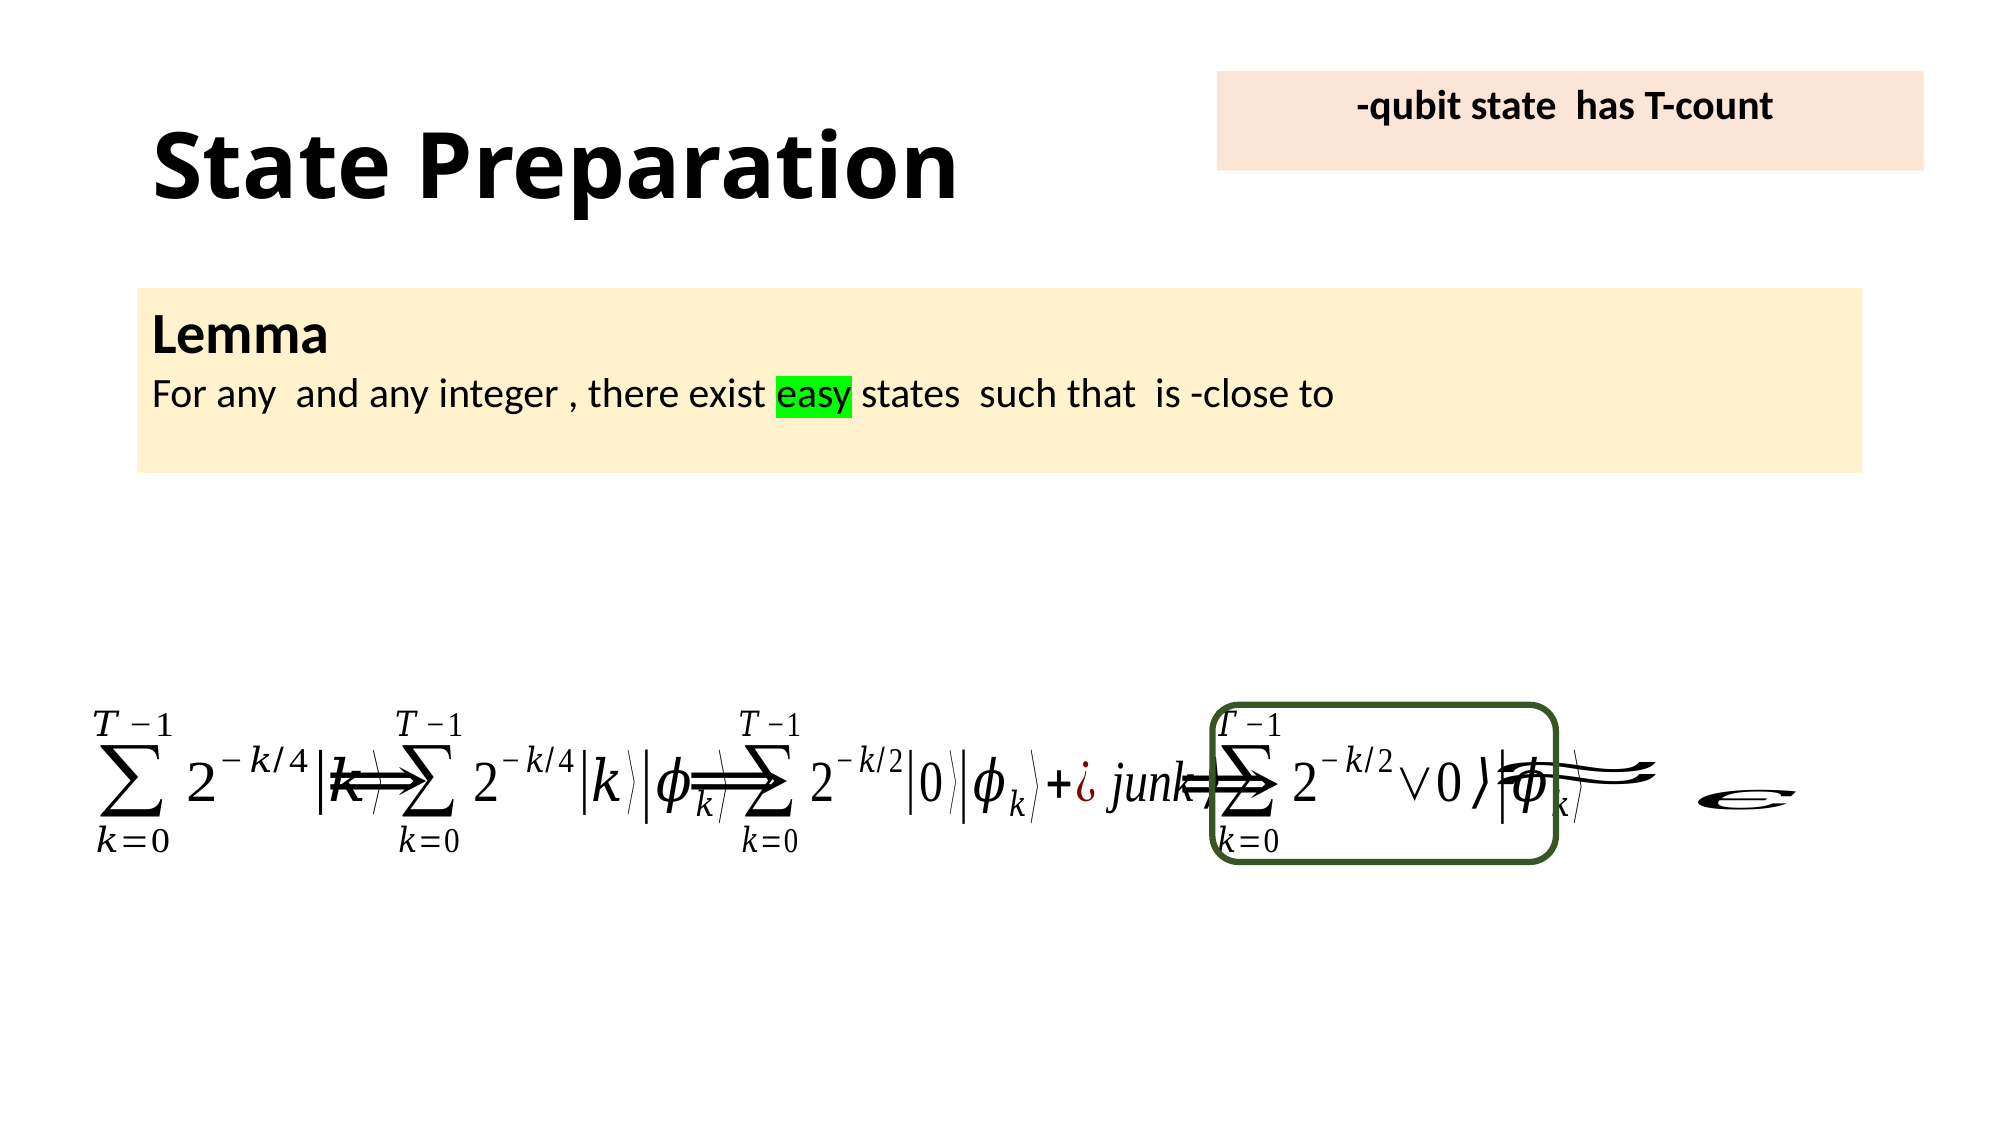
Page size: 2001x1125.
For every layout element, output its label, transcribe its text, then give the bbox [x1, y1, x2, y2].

text_box [1211, 703, 1557, 864]
title State Preparation [137, 59, 1863, 278]
